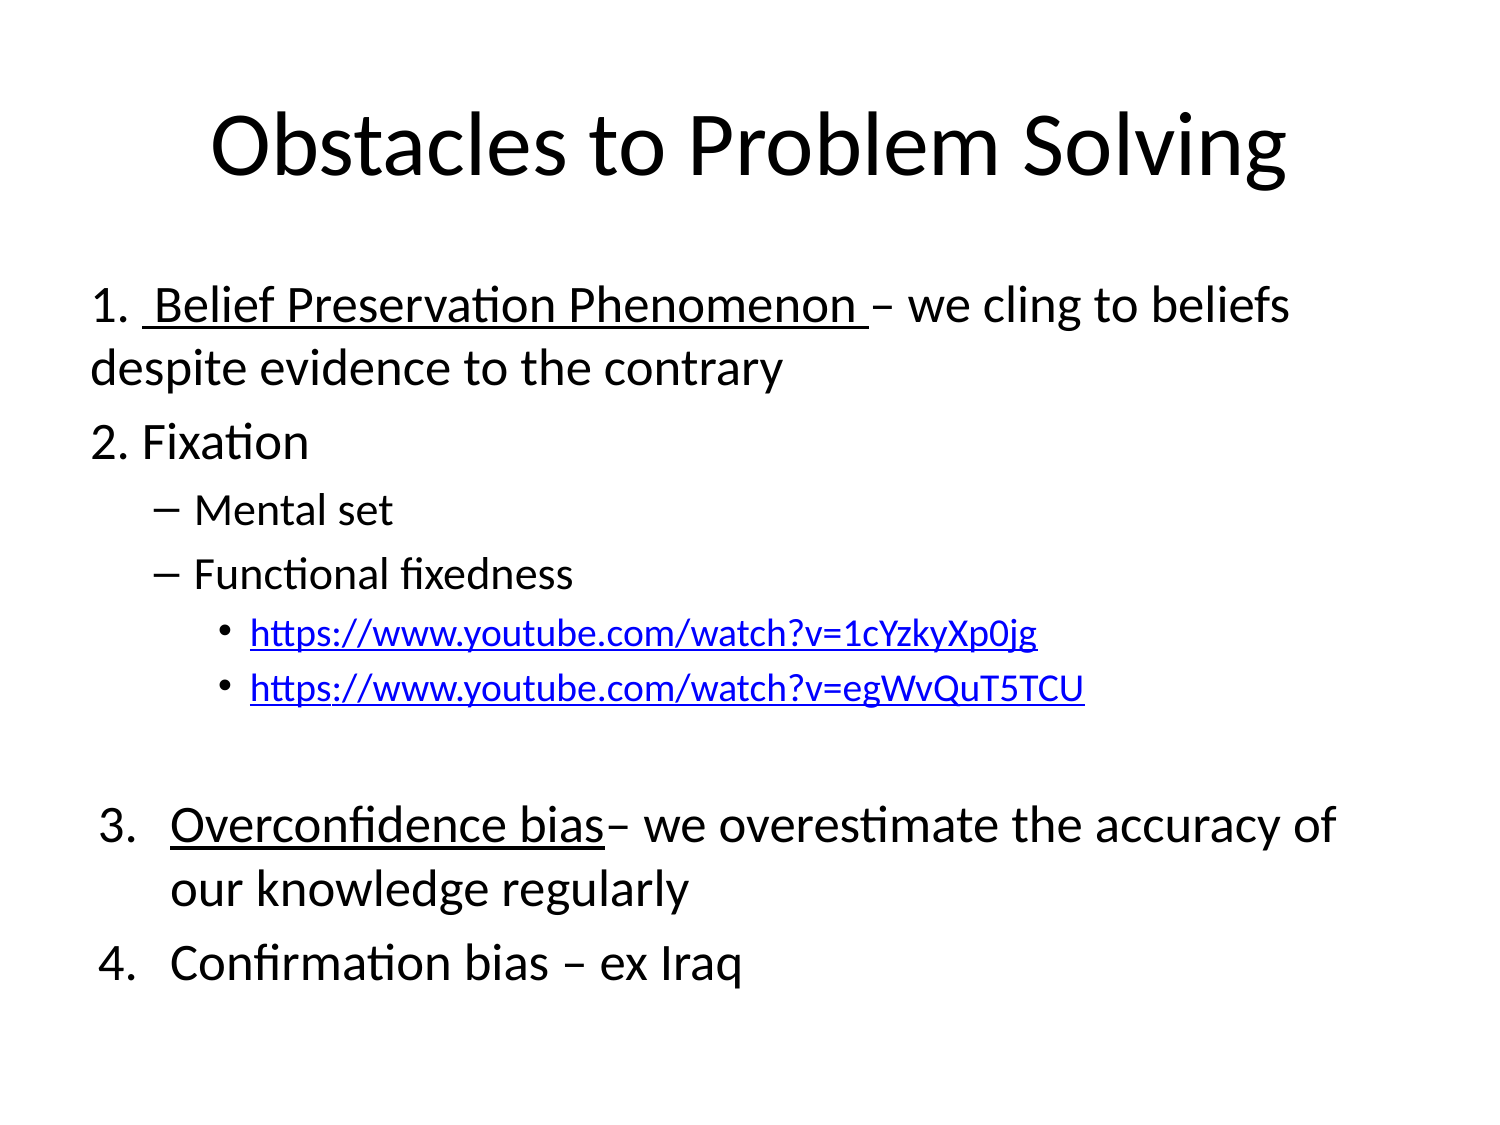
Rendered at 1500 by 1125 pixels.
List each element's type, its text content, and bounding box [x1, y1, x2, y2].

list 1. Belief Preservation Phenomenon – we cling to beliefs despite evidence to the contrary 2. Fixation Mental set Functional fixedness https://www.youtube.com/watch?v=1cYzkyXp0jg https://www.youtube.com/watch?v=egWvQuT5TCU Overconfidence bias– we overestimate the accuracy of our knowledge regularly Confirmation bias – ex Iraq [75, 262, 1425, 1005]
title Obstacles to Problem Solving [75, 45, 1425, 233]
